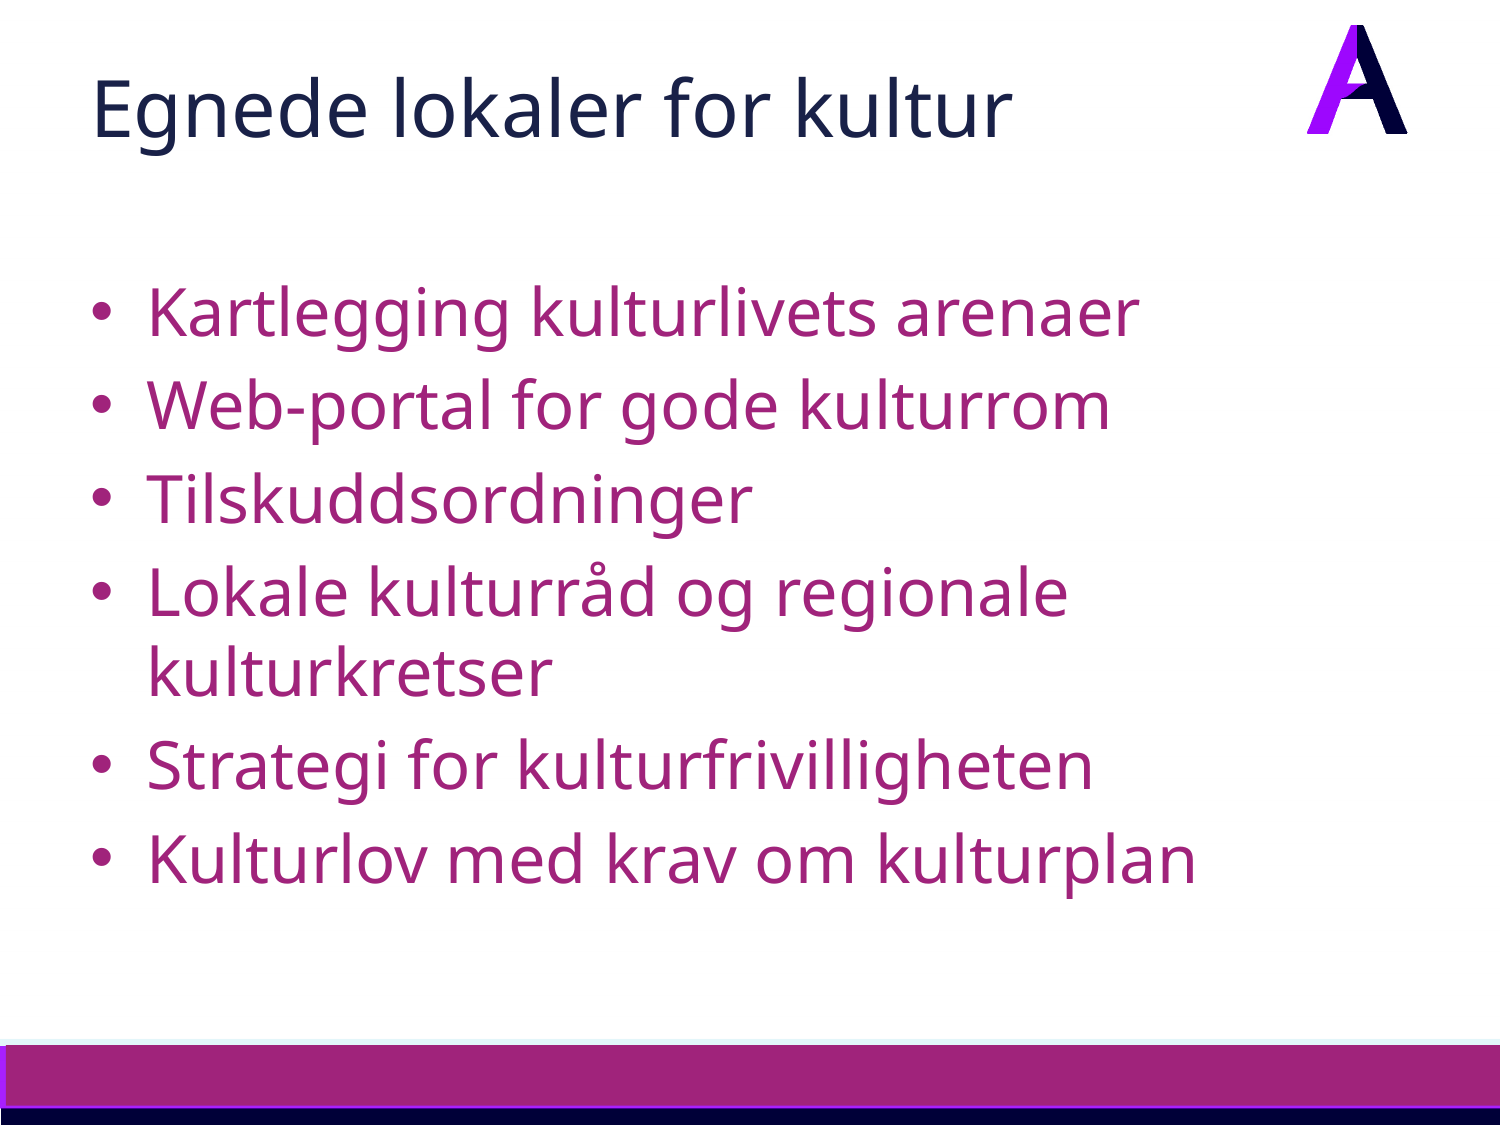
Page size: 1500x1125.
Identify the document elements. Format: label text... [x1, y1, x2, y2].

picture [0, 0, 1500, 1125]
list Kartlegging kulturlivets arenaer Web-portal for gode kulturrom Tilskuddsordninger Lokale kulturråd og regionale kulturkretser Strategi for kulturfrivilligheten Kulturlov med krav om kulturplan [75, 262, 1425, 963]
title Egnede lokaler for kultur [75, 12, 1288, 200]
